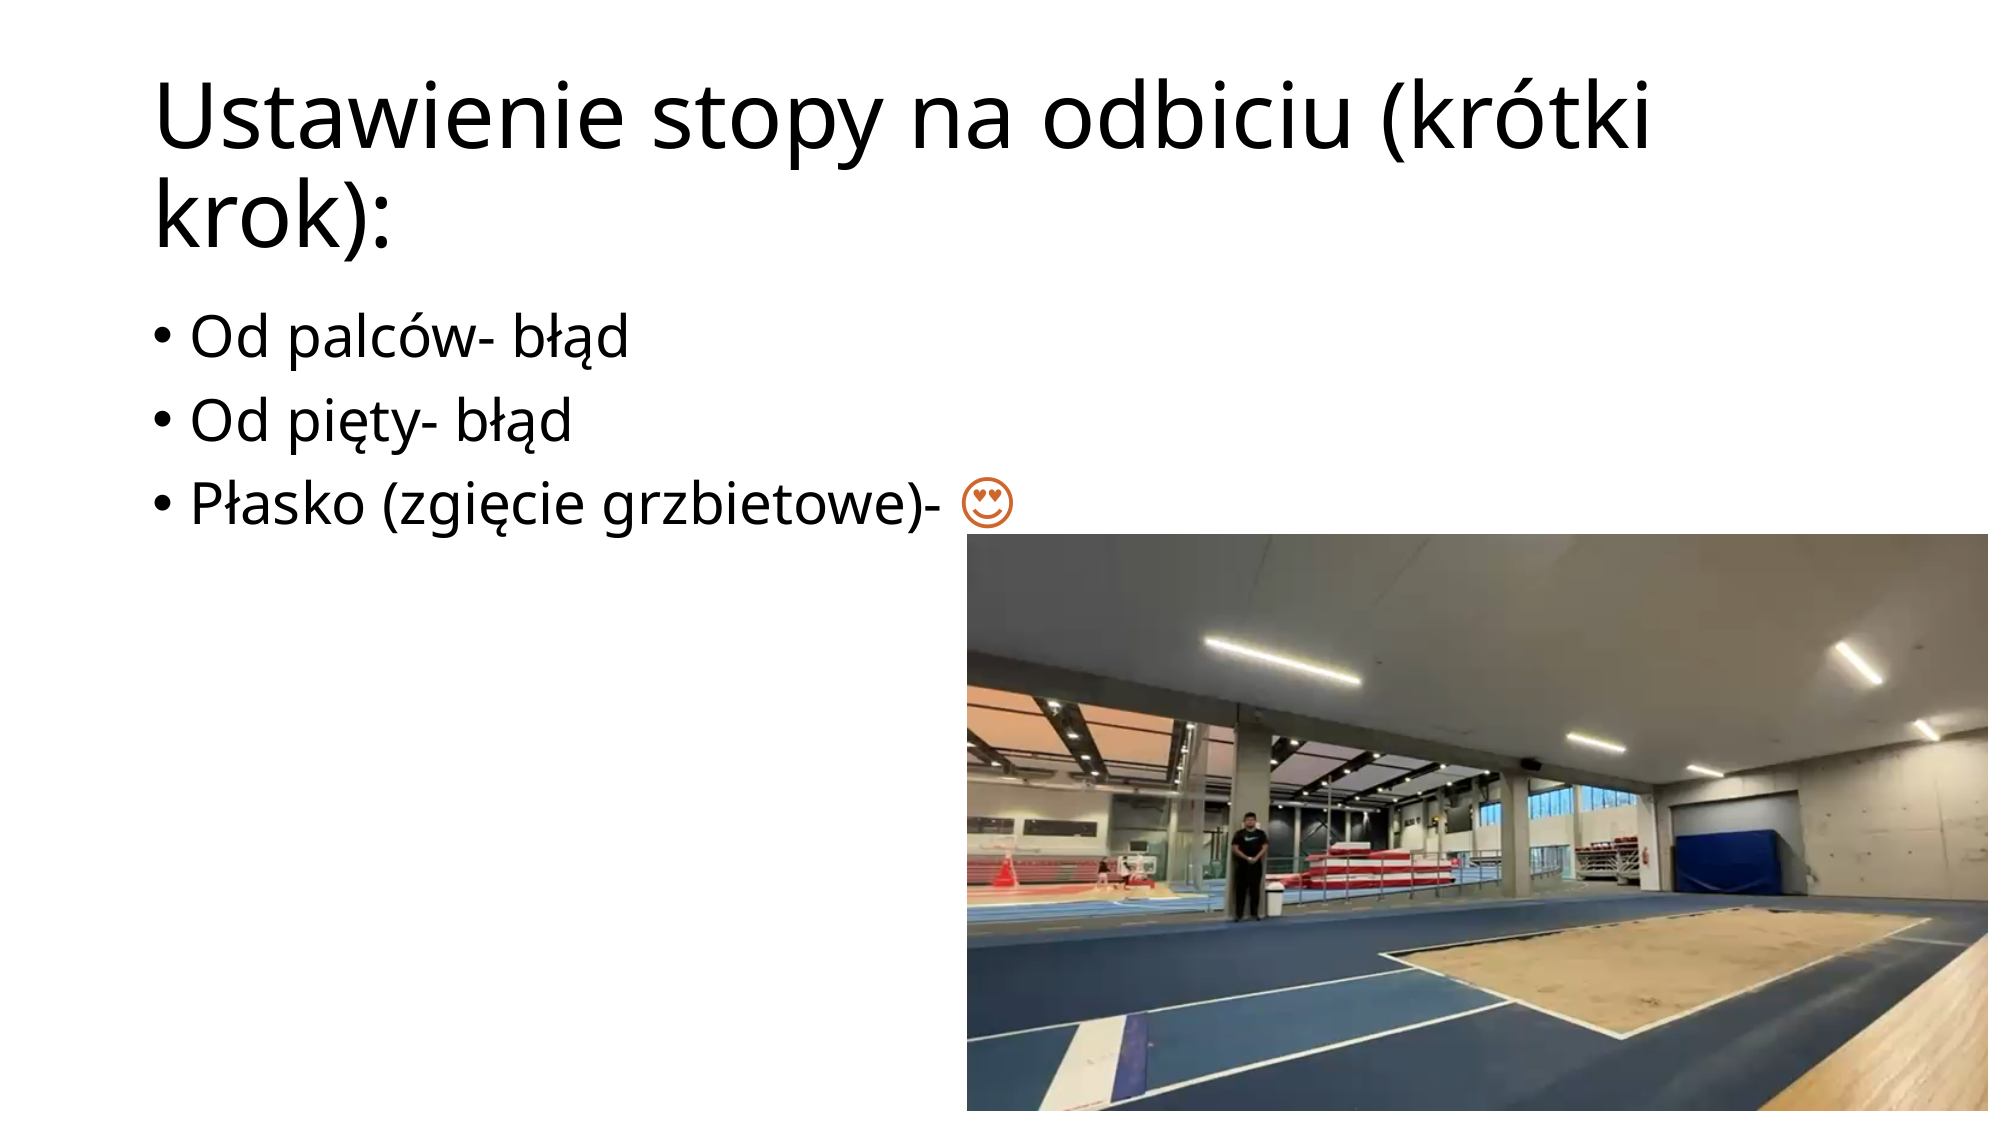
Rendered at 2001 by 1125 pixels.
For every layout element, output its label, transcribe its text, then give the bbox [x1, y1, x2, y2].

list Od palców- błąd Od pięty- błąd Płasko (zgięcie grzbietowe)- 😍 [137, 299, 1863, 1014]
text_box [966, 533, 1989, 1113]
title Ustawienie stopy na odbiciu (krótki krok): [137, 59, 1863, 278]
